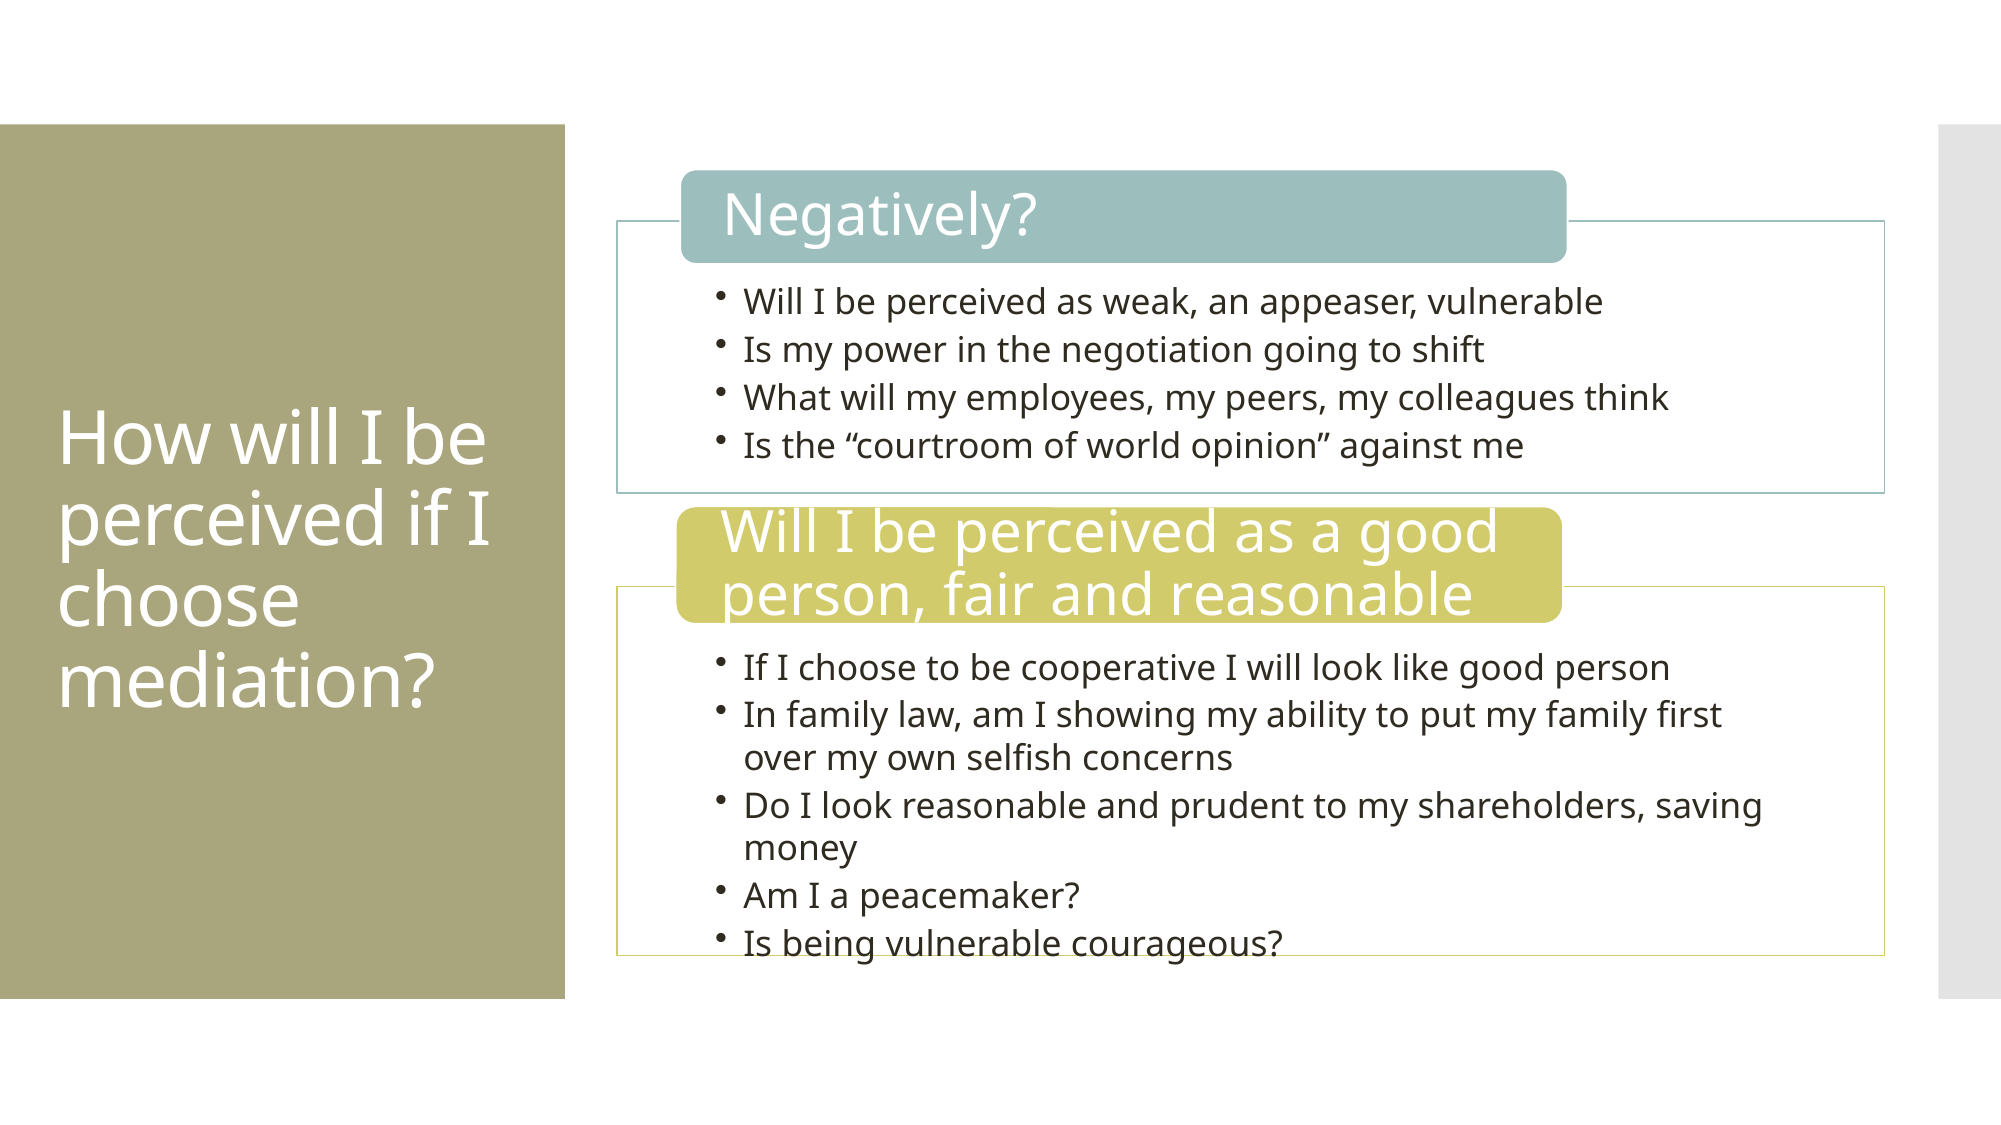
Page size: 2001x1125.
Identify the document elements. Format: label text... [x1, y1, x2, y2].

title How will I be perceived if I choose mediation? [41, 184, 525, 940]
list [616, 145, 1885, 980]
